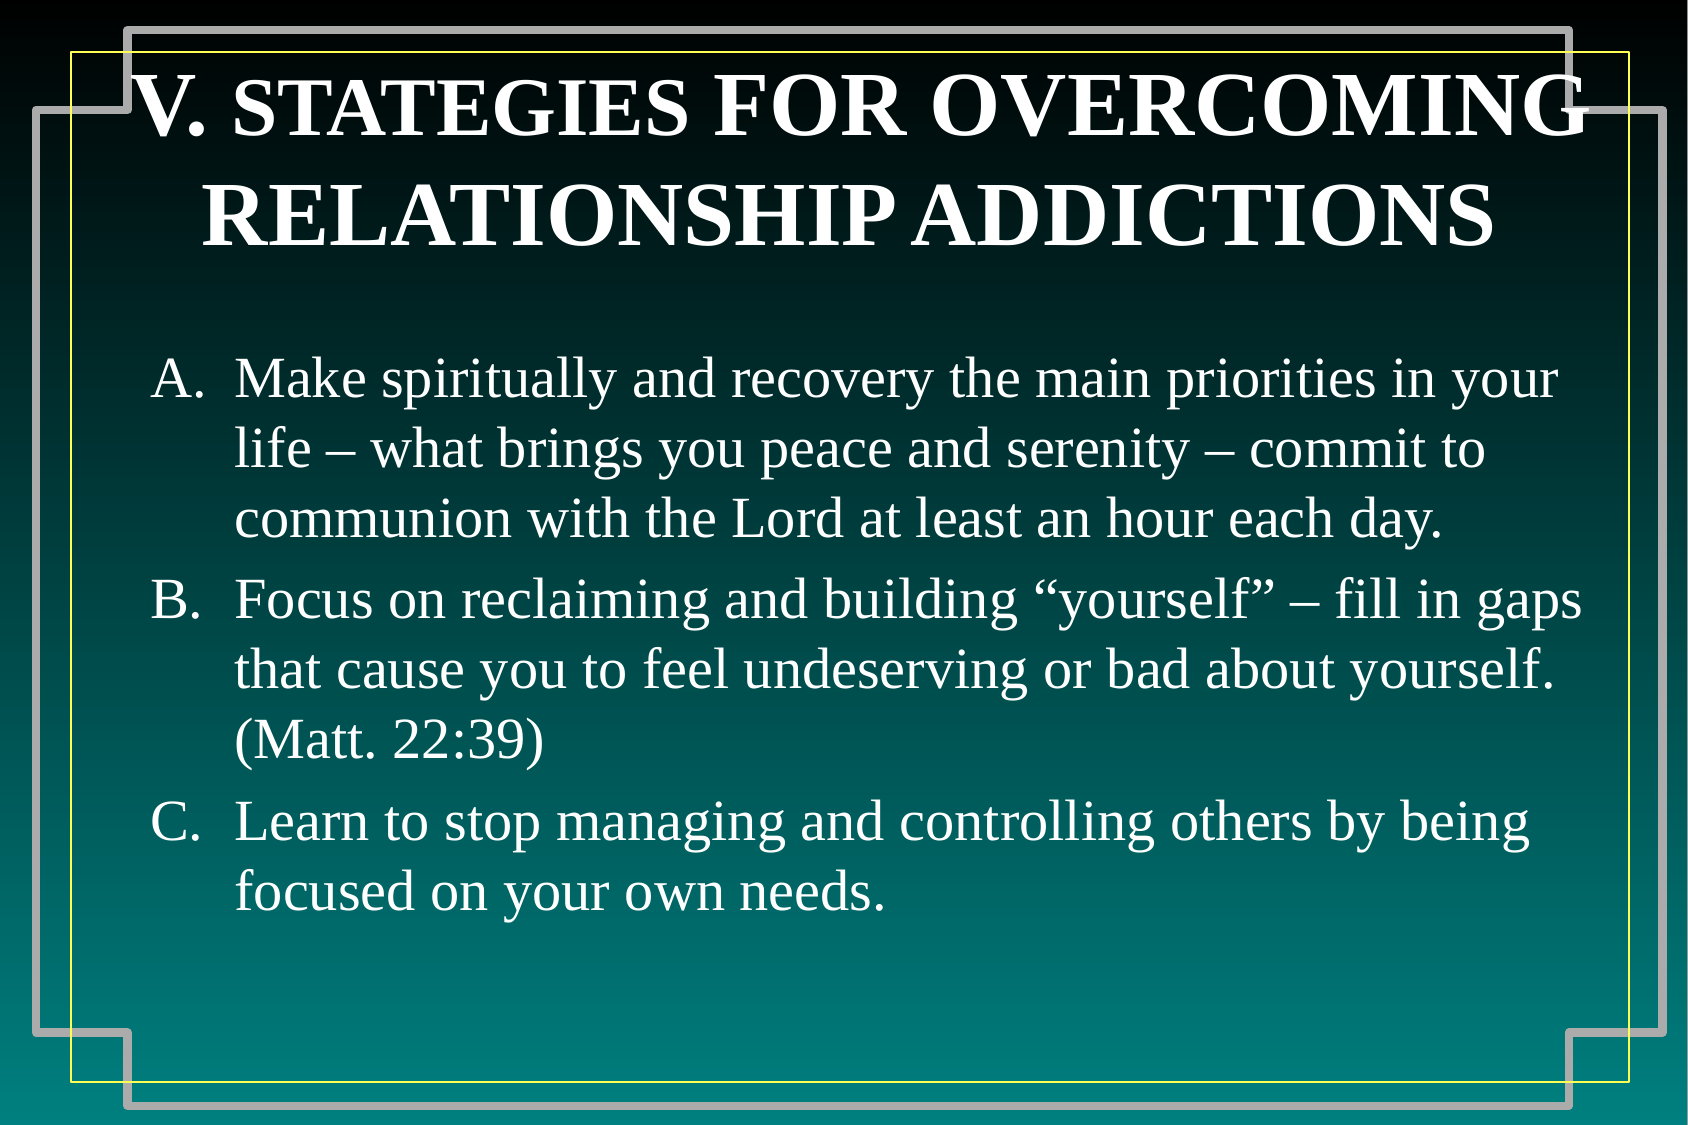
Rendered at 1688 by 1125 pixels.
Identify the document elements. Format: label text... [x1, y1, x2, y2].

title V. STATEGIES FOR OVERCOMING RELATIONSHIP ADDICTIONS [68, 99, 1632, 288]
list Make spiritually and recovery the main priorities in your life – what brings you peace and serenity – commit to communion with the Lord at least an hour each day. Focus on reclaiming and building “yourself” – fill in gaps that cause you to feel undeserving or bad about yourself. (Matt. 22:39) Learn to stop managing and controlling others by being focused on your own needs. [106, 249, 1619, 1025]
